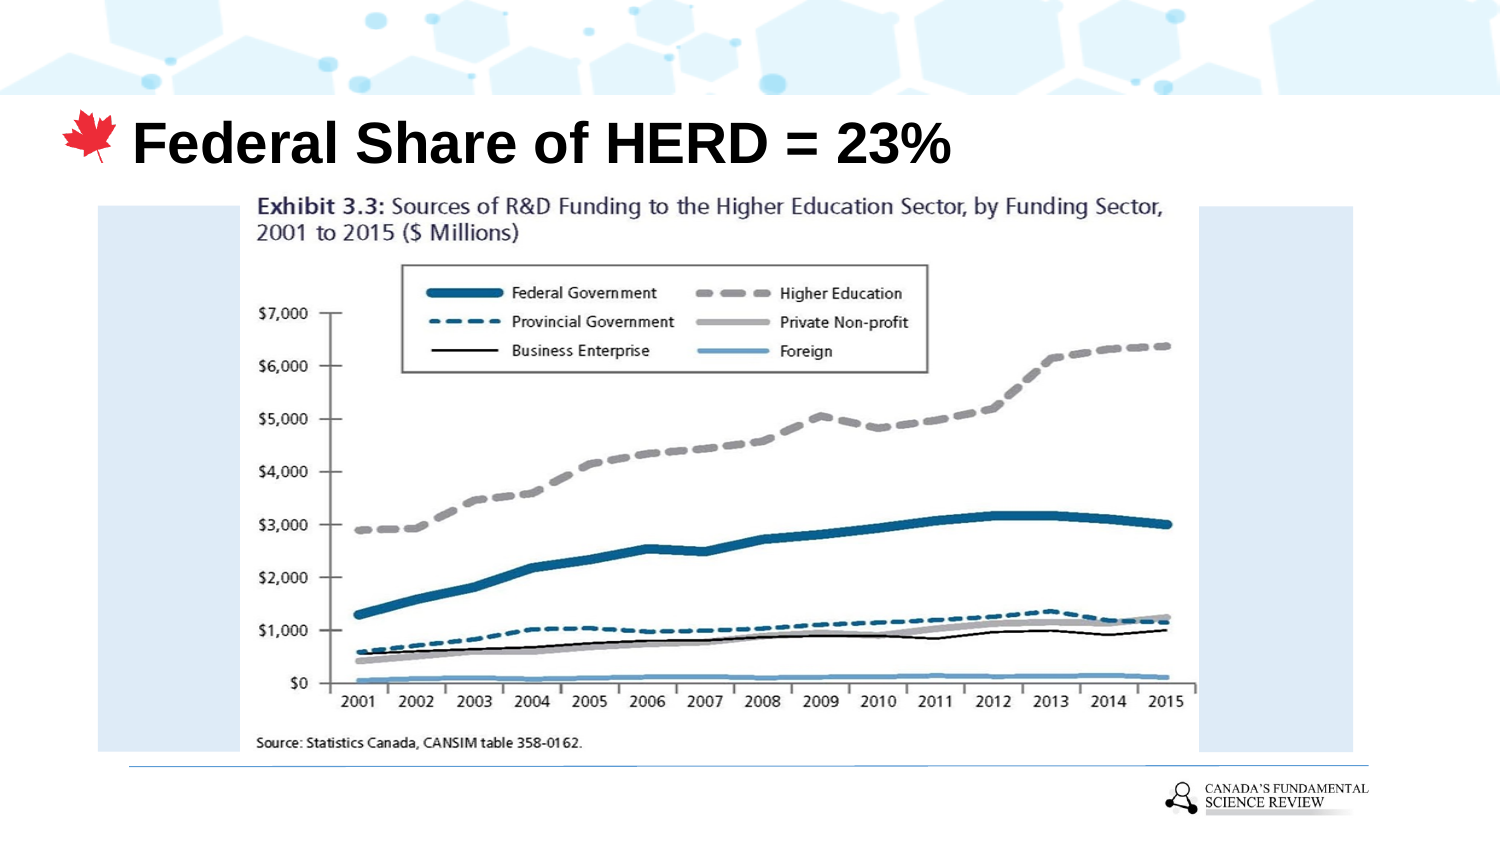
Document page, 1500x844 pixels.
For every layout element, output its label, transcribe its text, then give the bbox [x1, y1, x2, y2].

text_box Federal Share of HERD = 23% [132, 105, 1061, 165]
text_box [1199, 205, 1354, 753]
picture [240, 184, 1199, 759]
text_box [97, 205, 240, 753]
picture [1156, 774, 1378, 822]
picture [62, 109, 116, 163]
picture [0, 0, 1500, 95]
